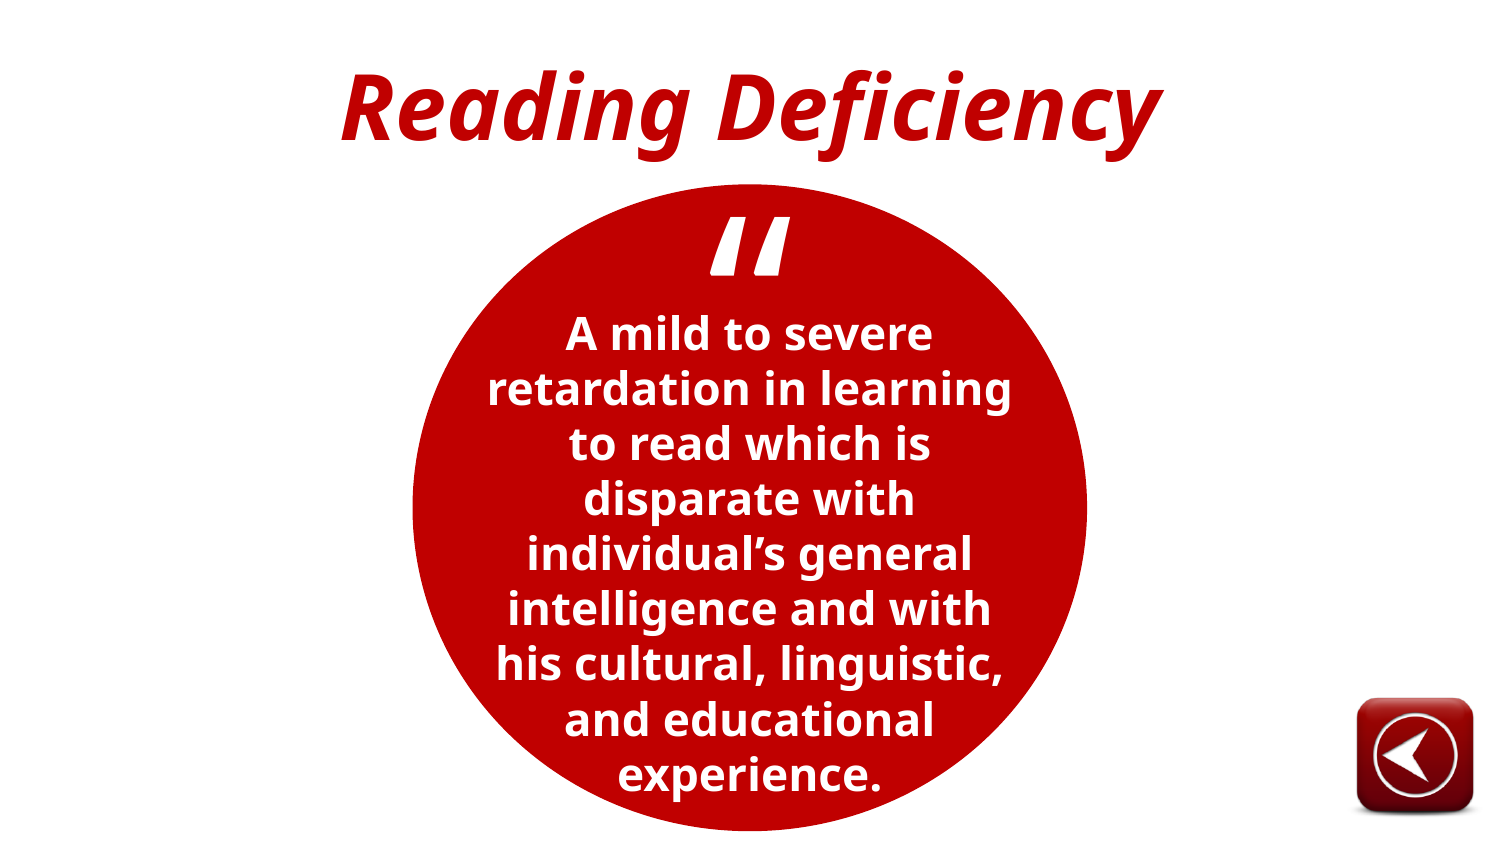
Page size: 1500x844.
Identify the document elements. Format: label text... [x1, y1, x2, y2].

text_box “ [675, 141, 825, 444]
picture [1330, 673, 1500, 844]
text_box [492, 190, 675, 296]
title Reading Deficiency [75, 33, 1425, 175]
text_box [1044, 345, 1090, 671]
text_box [410, 344, 456, 671]
text_box [621, 809, 879, 834]
list A mild to severe retardation in learning to read which is disparate with individual’s general intelligence and with his cultural, linguistic, and educational experience. [456, 296, 1044, 809]
text_box [825, 190, 1008, 296]
